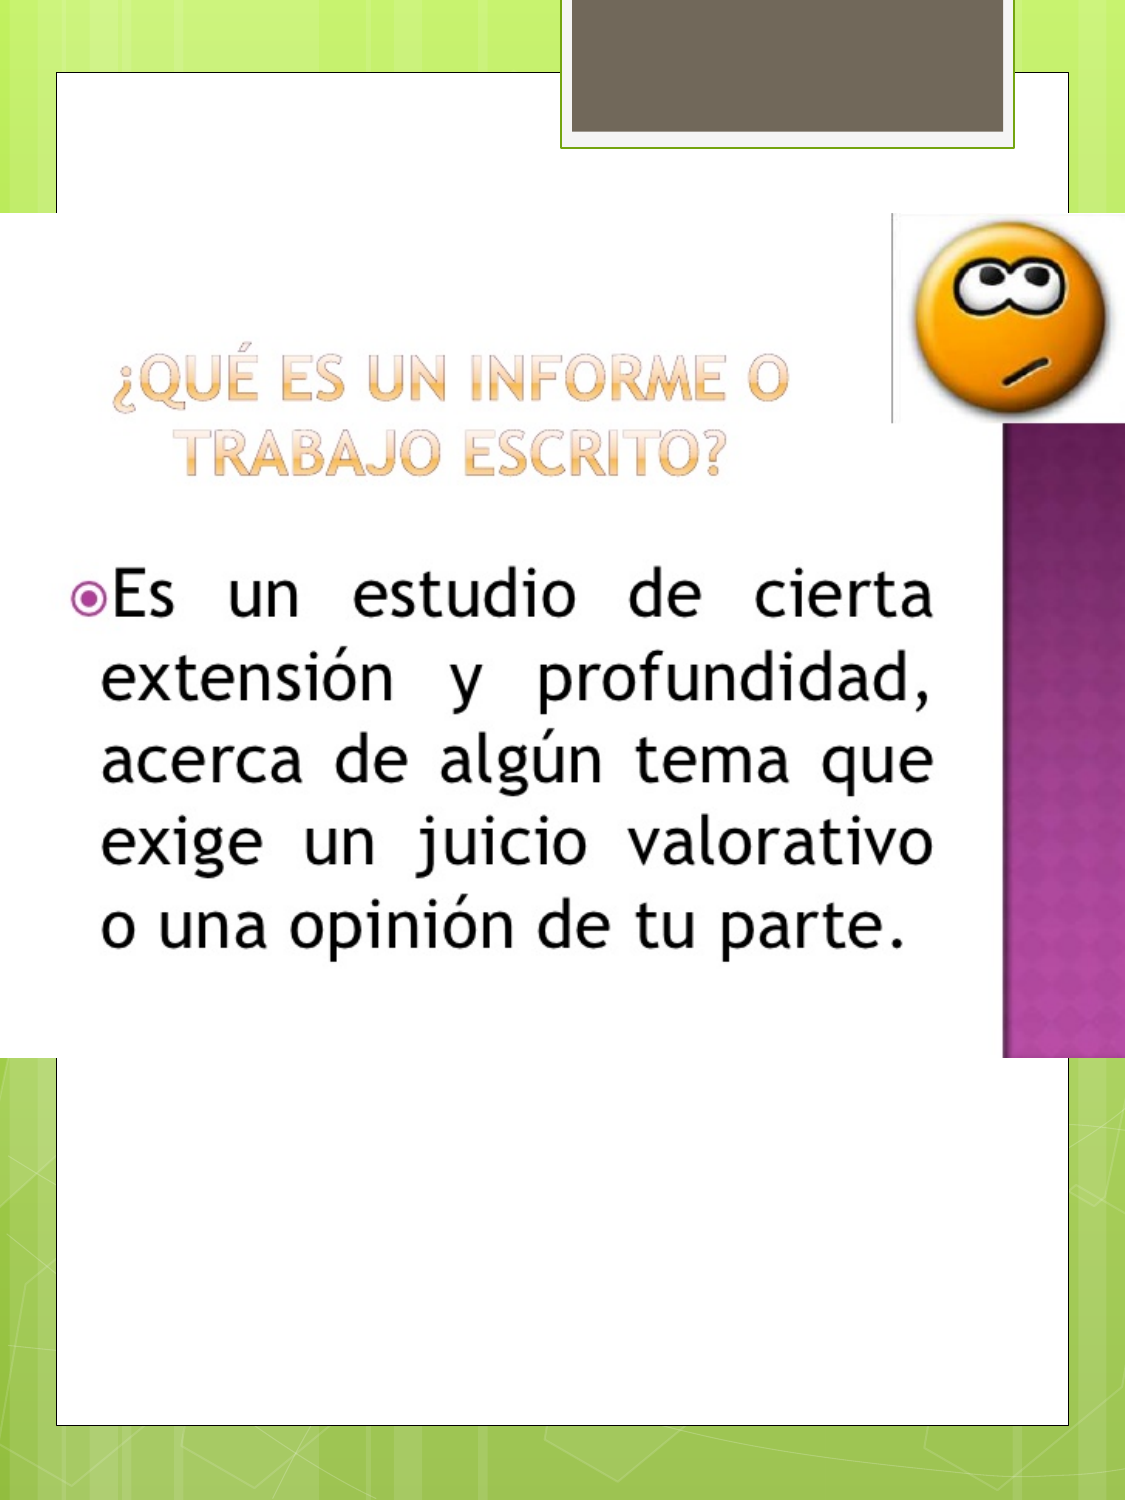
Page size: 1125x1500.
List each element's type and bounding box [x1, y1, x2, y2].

picture [0, 213, 1125, 1058]
